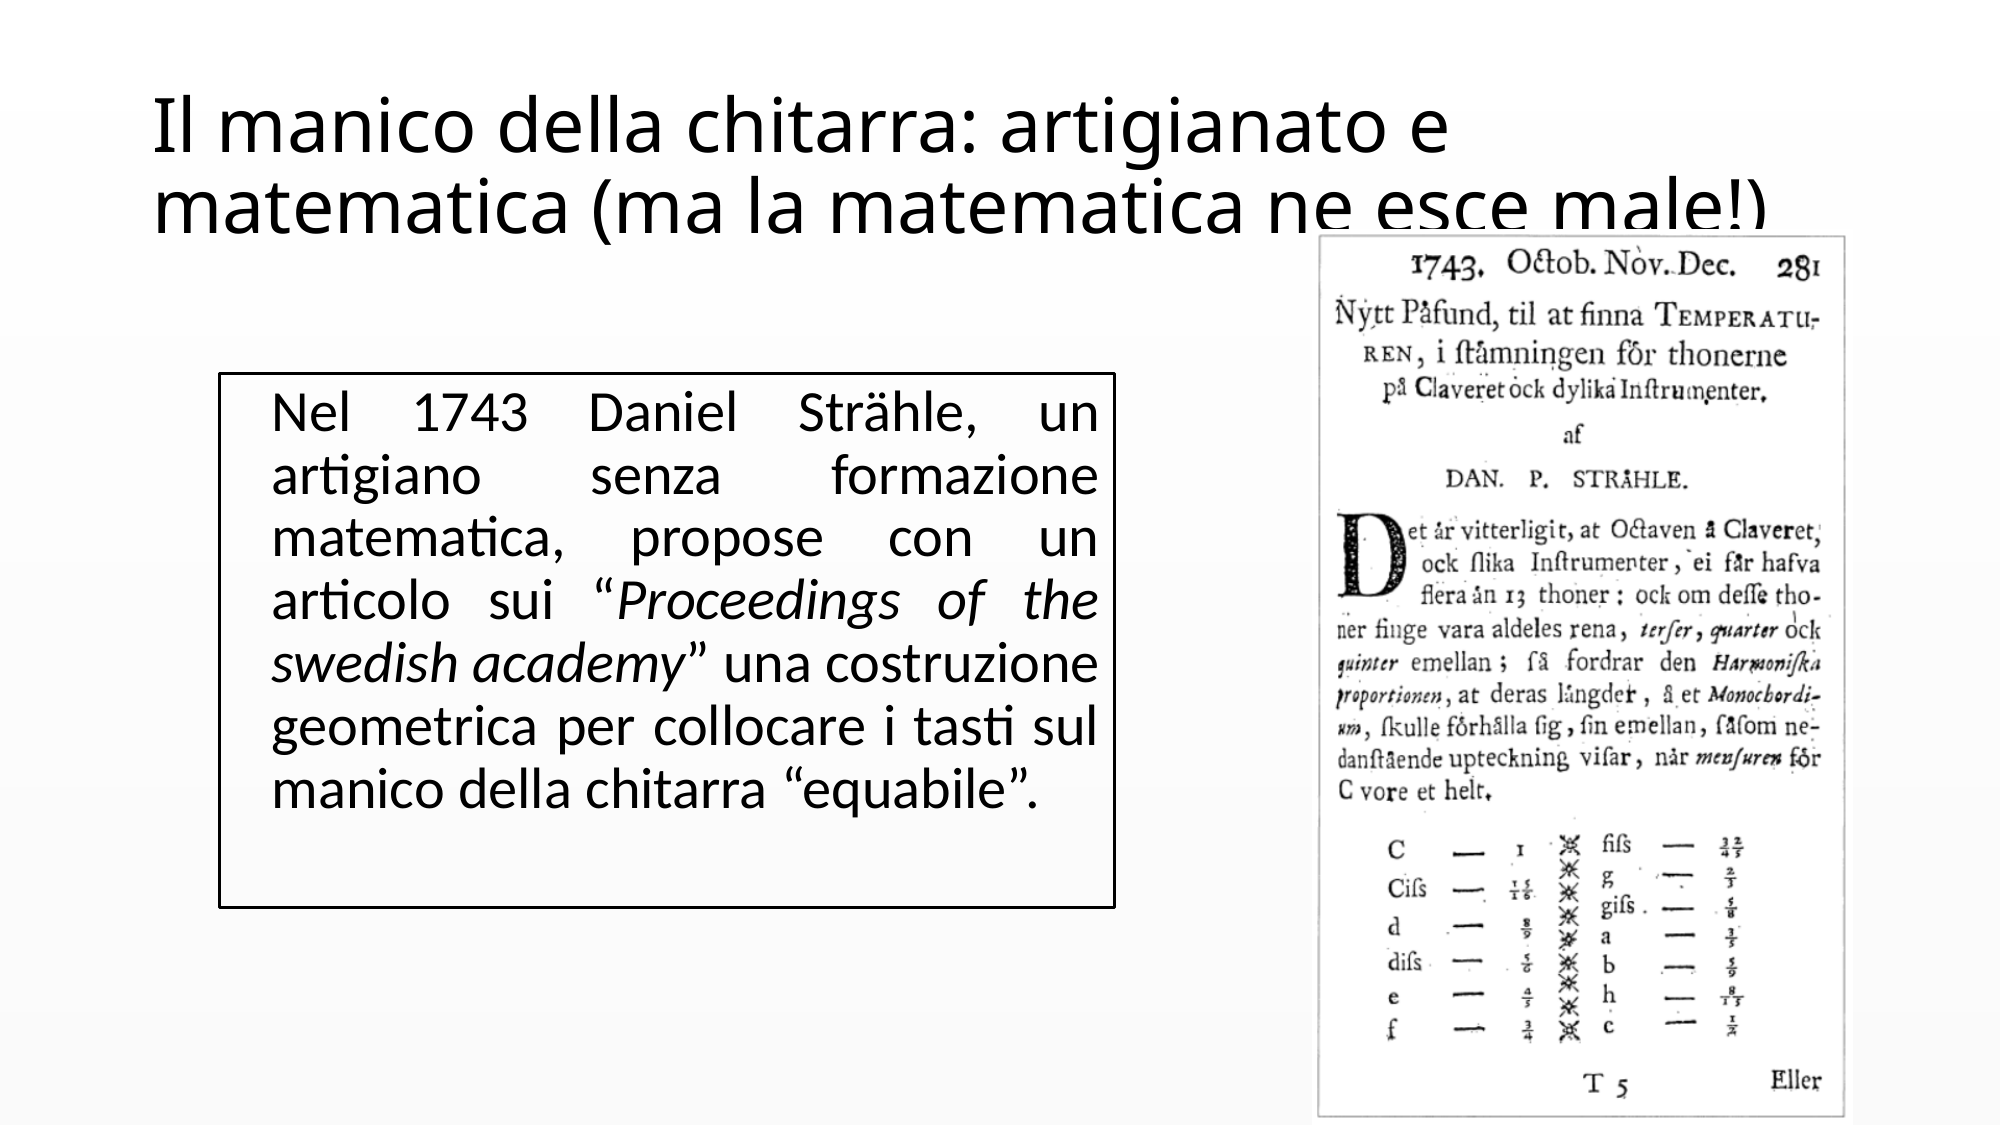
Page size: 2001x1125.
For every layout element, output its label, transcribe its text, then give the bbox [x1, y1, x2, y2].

title Il manico della chitarra: artigianato e matematica (ma la matematica ne esce male!) [137, 59, 1863, 278]
picture [1311, 229, 1853, 1125]
text_box Nel 1743 Daniel Strähle, un artigiano senza formazione matematica, propose con un articolo sui “Proceedings of the swedish academy” una costruzione geometrica per collocare i tasti sul manico della chitarra “equabile”. [219, 373, 1115, 908]
